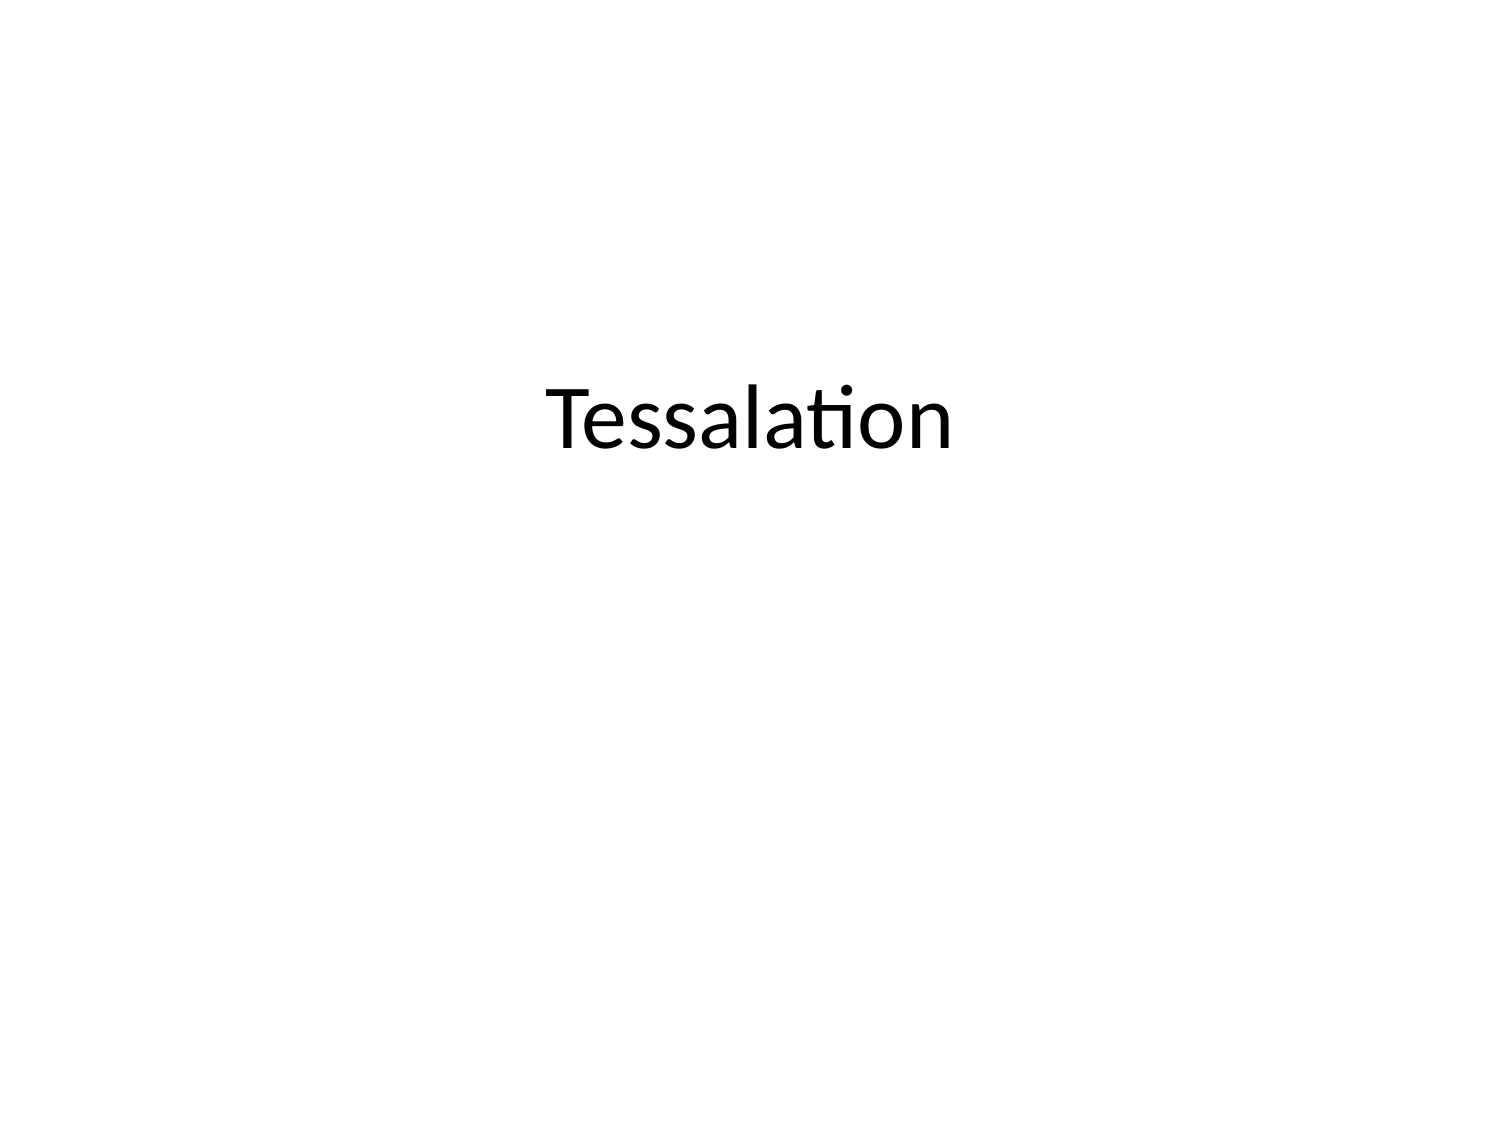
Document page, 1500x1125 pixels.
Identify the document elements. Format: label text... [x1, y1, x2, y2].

title Tessalation [112, 349, 1388, 475]
